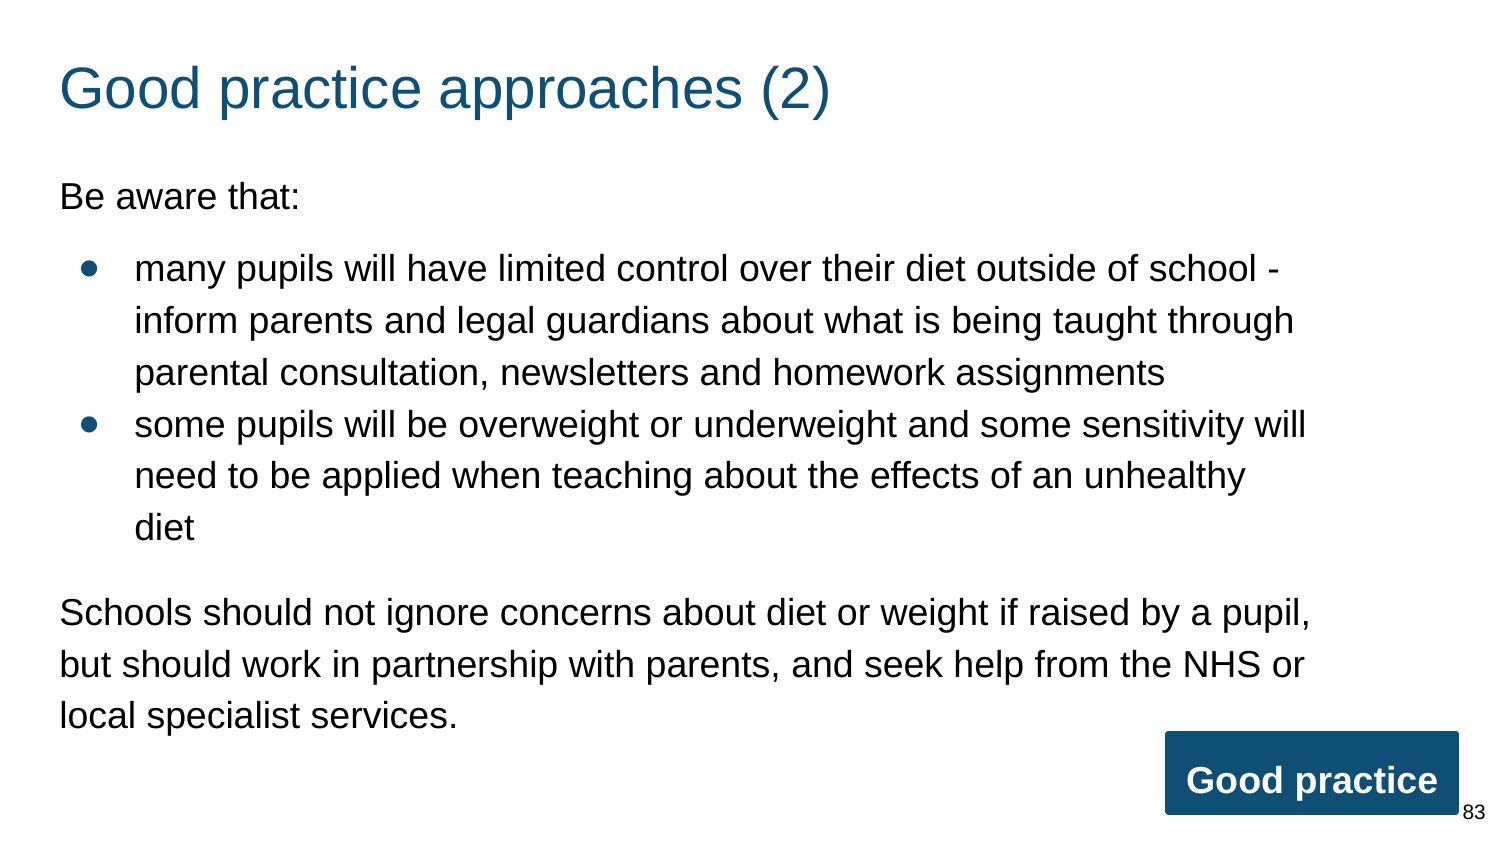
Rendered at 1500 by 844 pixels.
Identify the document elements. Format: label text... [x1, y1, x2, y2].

subtitle Good practice [1168, 733, 1456, 812]
list Be aware that: many pupils will have limited control over their diet outside of school - inform parents and legal guardians about what is being taught through parental consultation, newsletters and homework assignments some pupils will be overweight or underweight and some sensitivity will need to be applied when teaching about the effects of an unhealthy diet Schools should not ignore concerns about diet or weight if raised by a pupil, but should work in partnership with parents, and seek help from the NHS or local specialist services. [44, 150, 1330, 769]
slide_number 83 [1410, 779, 1500, 844]
title Good practice approaches (2) [44, 35, 1470, 130]
